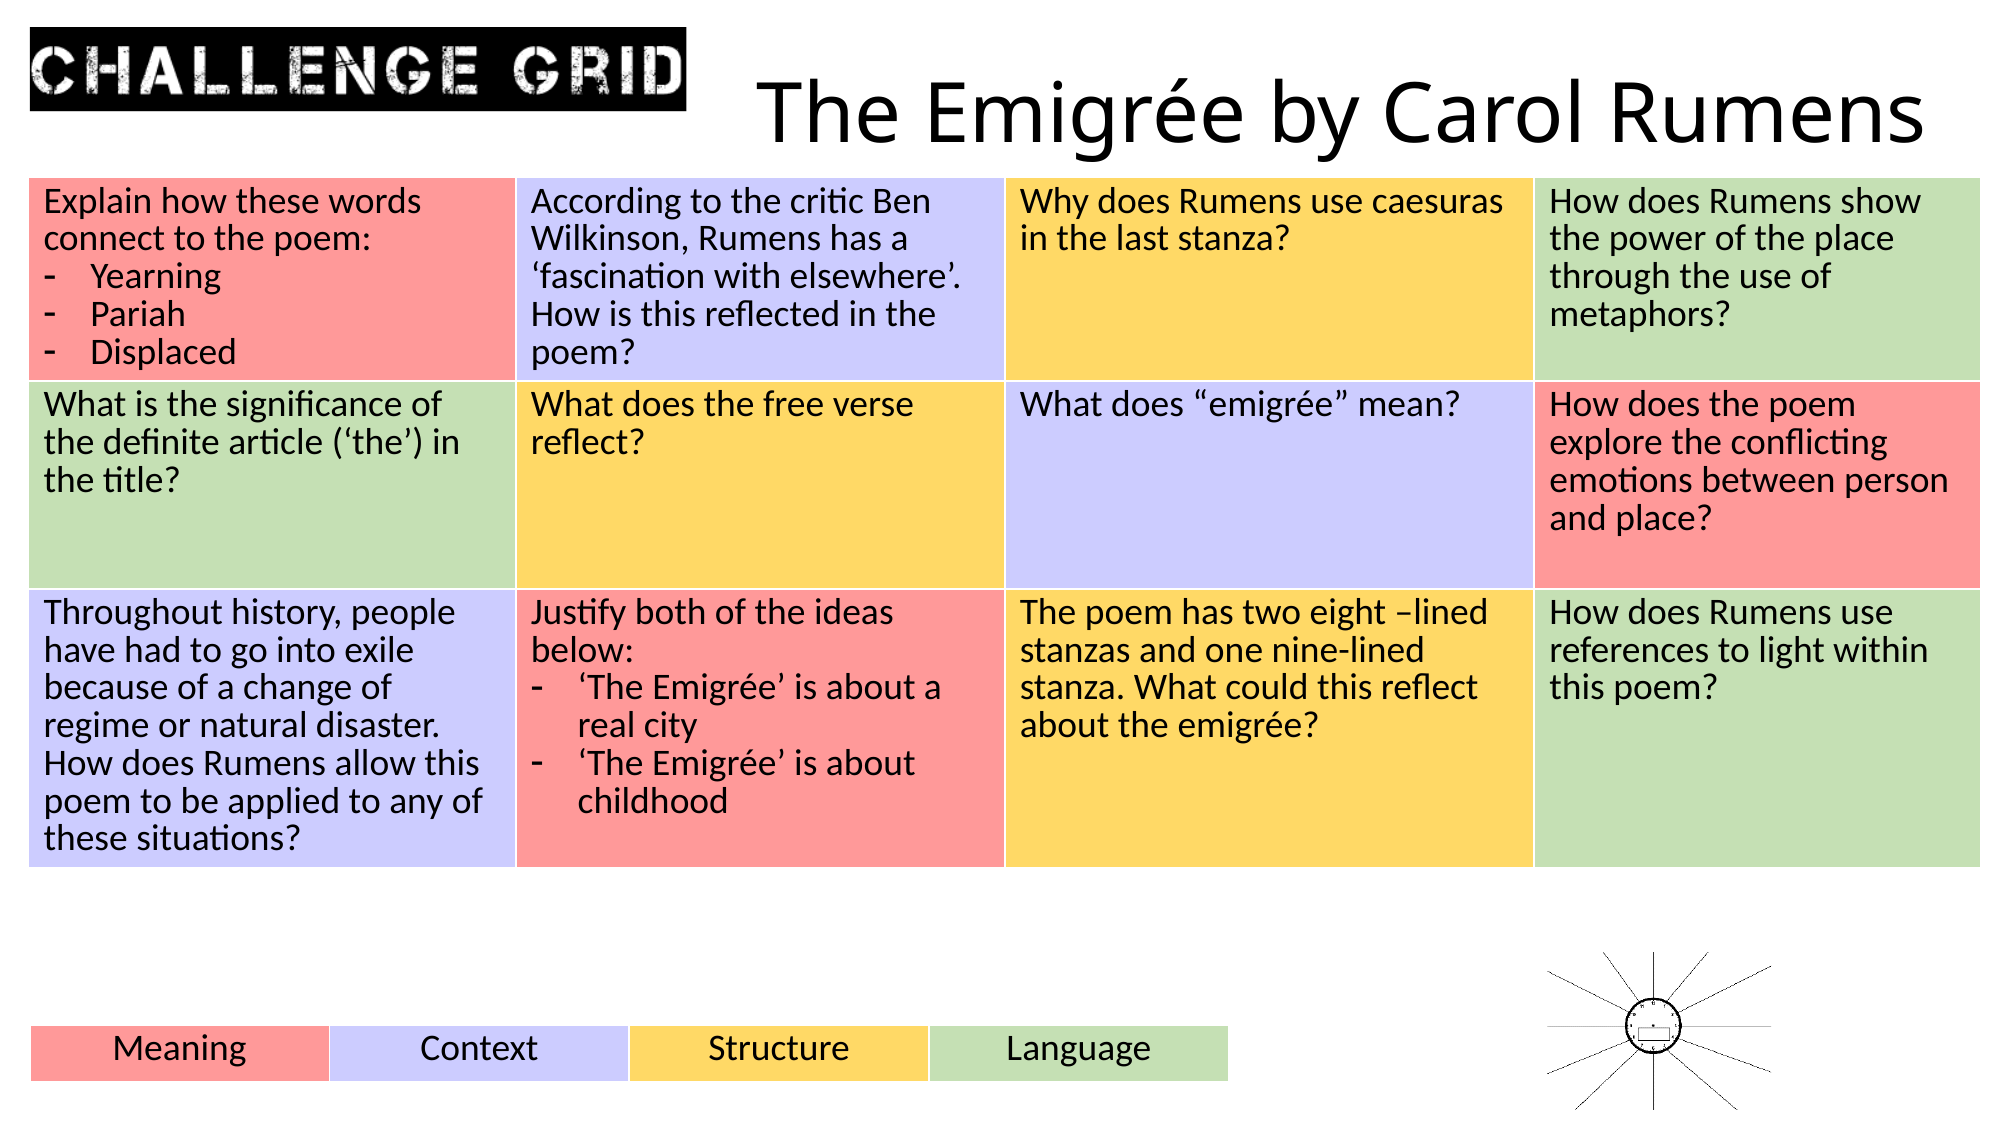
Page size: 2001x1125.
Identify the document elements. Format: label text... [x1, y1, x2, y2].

table_header Context [330, 1026, 628, 1081]
table_header Meaning [31, 1026, 329, 1081]
picture [29, 27, 687, 113]
text_box The Emigrée by Carol Rumens [654, 51, 2000, 167]
table_header According to the critic Ben Wilkinson, Rumens has a ‘fascination with elsewhere’. How is this reflected in the poem? [517, 178, 1004, 380]
table_header Language [930, 1026, 1228, 1081]
table_header Explain how these words connect to the poem: Yearning Pariah Displaced [29, 178, 515, 380]
table_cell Justify both of the ideas below: ‘The Emigrée’ is about a real city ‘The Emigrée’ is about childhood [517, 590, 1004, 867]
table_header Why does Rumens use caesuras in the last stanza? [1006, 178, 1533, 380]
picture [1547, 952, 1772, 1110]
table_header How does Rumens show the power of the place through the use of metaphors? [1535, 178, 1980, 380]
table_cell Throughout history, people have had to go into exile because of a change of regime or natural disaster. How does Rumens allow this poem to be applied to any of these situations? [29, 590, 515, 867]
table_cell What does “emigrée” mean? [1006, 382, 1533, 588]
table_header Structure [630, 1026, 928, 1081]
table_cell How does the poem explore the conflicting emotions between person and place? [1535, 382, 1980, 588]
table_cell What is the significance of the definite article (‘the’) in the title? [29, 382, 515, 588]
table_cell The poem has two eight –lined stanzas and one nine-lined stanza. What could this reflect about the emigrée? [1006, 590, 1533, 867]
table_cell What does the free verse reflect? [517, 382, 1004, 588]
table_cell How does Rumens use references to light within this poem? [1535, 590, 1980, 867]
